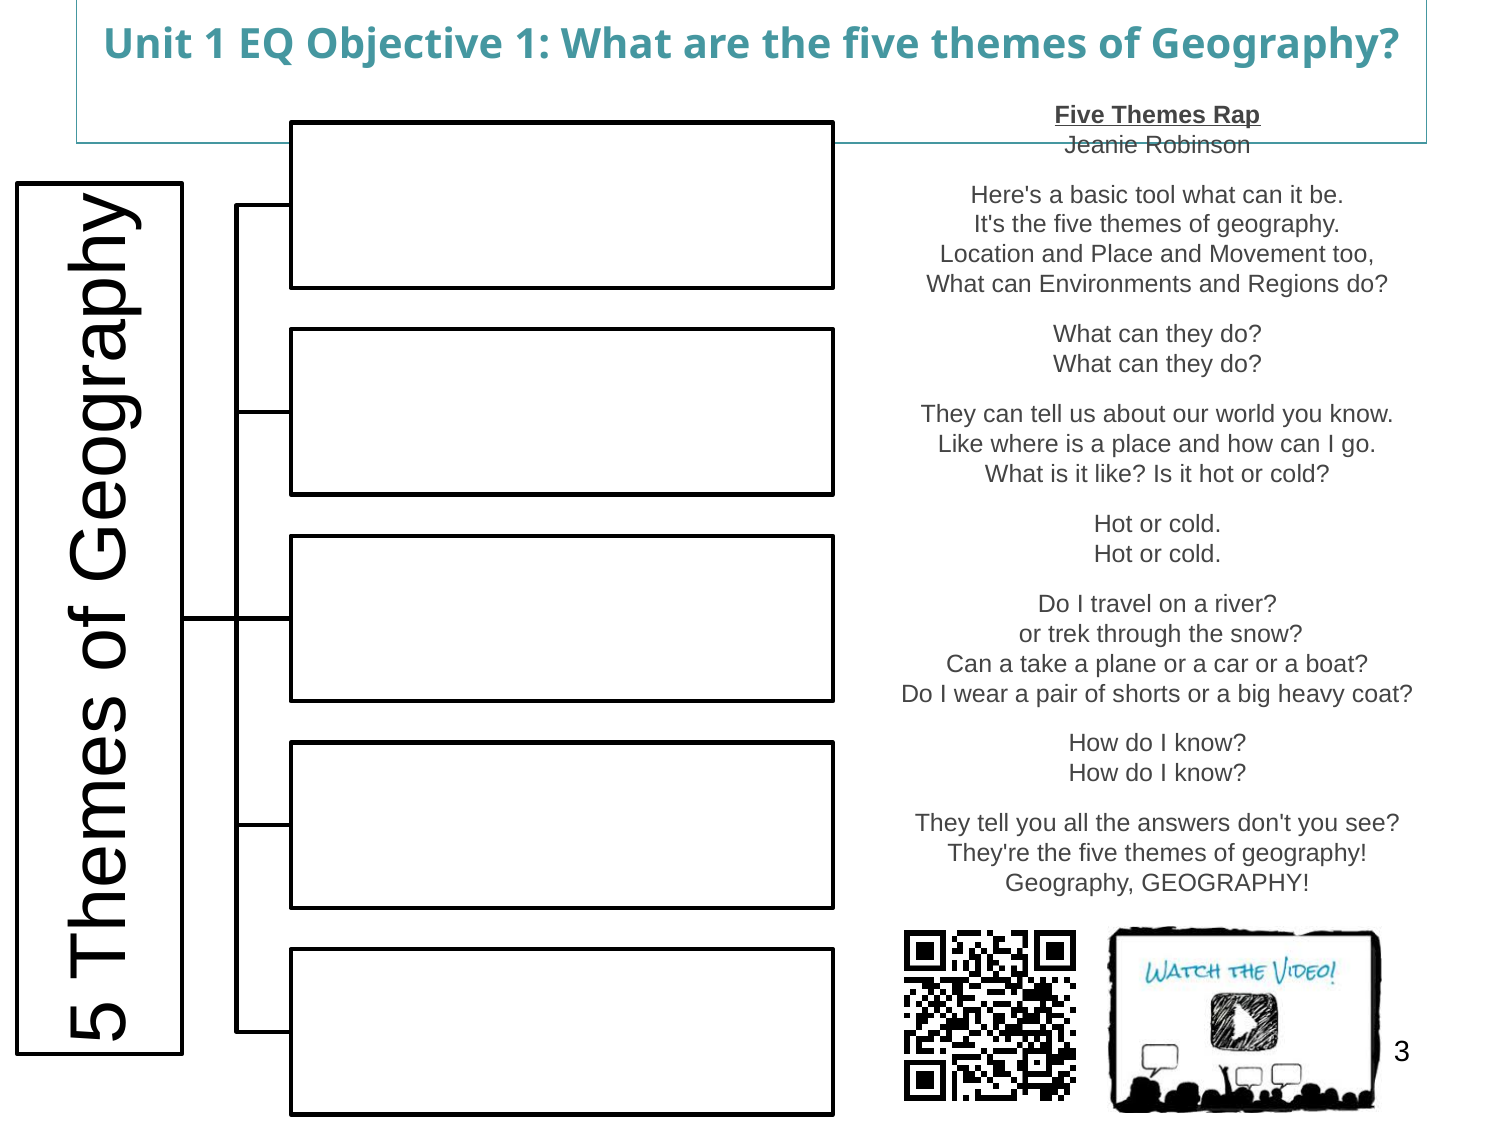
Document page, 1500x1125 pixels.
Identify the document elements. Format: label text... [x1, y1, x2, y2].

text_box Five Themes Rap Jeanie Robinson Here's a basic tool what can it be. It's the five themes of geography. Location and Place and Movement too, What can Environments and Regions do? What can they do? What can they do? They can tell us about our world you know. Like where is a place and how can I go. What is it like? Is it hot or cold? Hot or cold. Hot or cold. Do I travel on a river? or trek through the snow? Can a take a plane or a car or a boat? Do I wear a pair of shorts or a big heavy coat? How do I know? How do I know? They tell you all the answers don't you see? They're the five themes of geography! Geography, GEOGRAPHY! [853, 90, 1463, 934]
picture [891, 917, 1088, 1114]
title Unit 1 EQ Objective 1: What are the five themes of Geography? [76, 0, 1427, 120]
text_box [0, 122, 1301, 1116]
picture [1107, 926, 1382, 1113]
slide_number 3 [1385, 1024, 1426, 1103]
